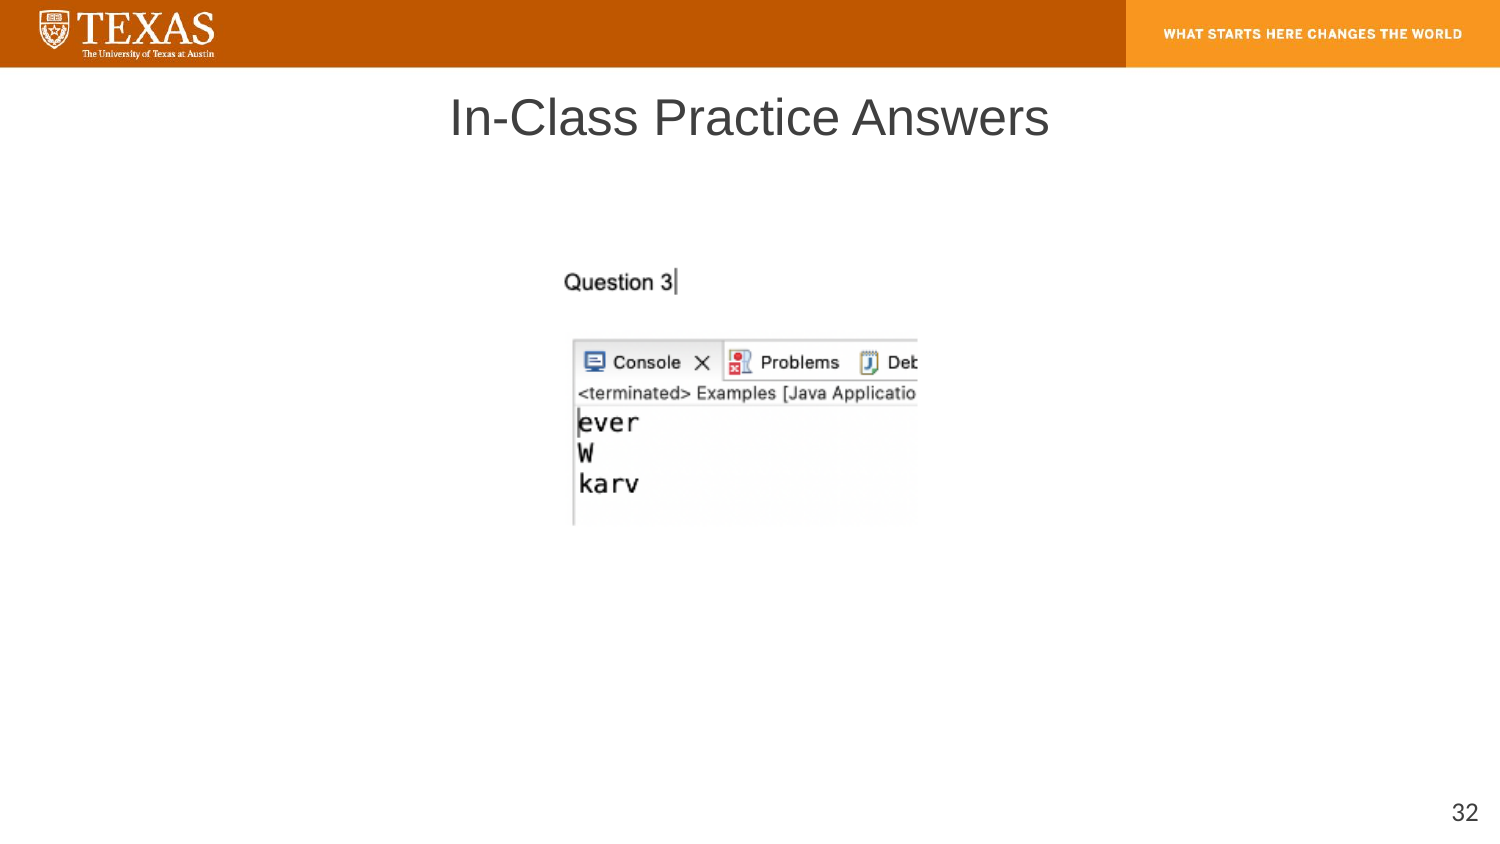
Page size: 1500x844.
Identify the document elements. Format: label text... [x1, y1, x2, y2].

picture [0, 0, 1500, 844]
title In-Class Practice Answers [75, 76, 1425, 154]
slide_number ‹#› [1403, 779, 1494, 844]
